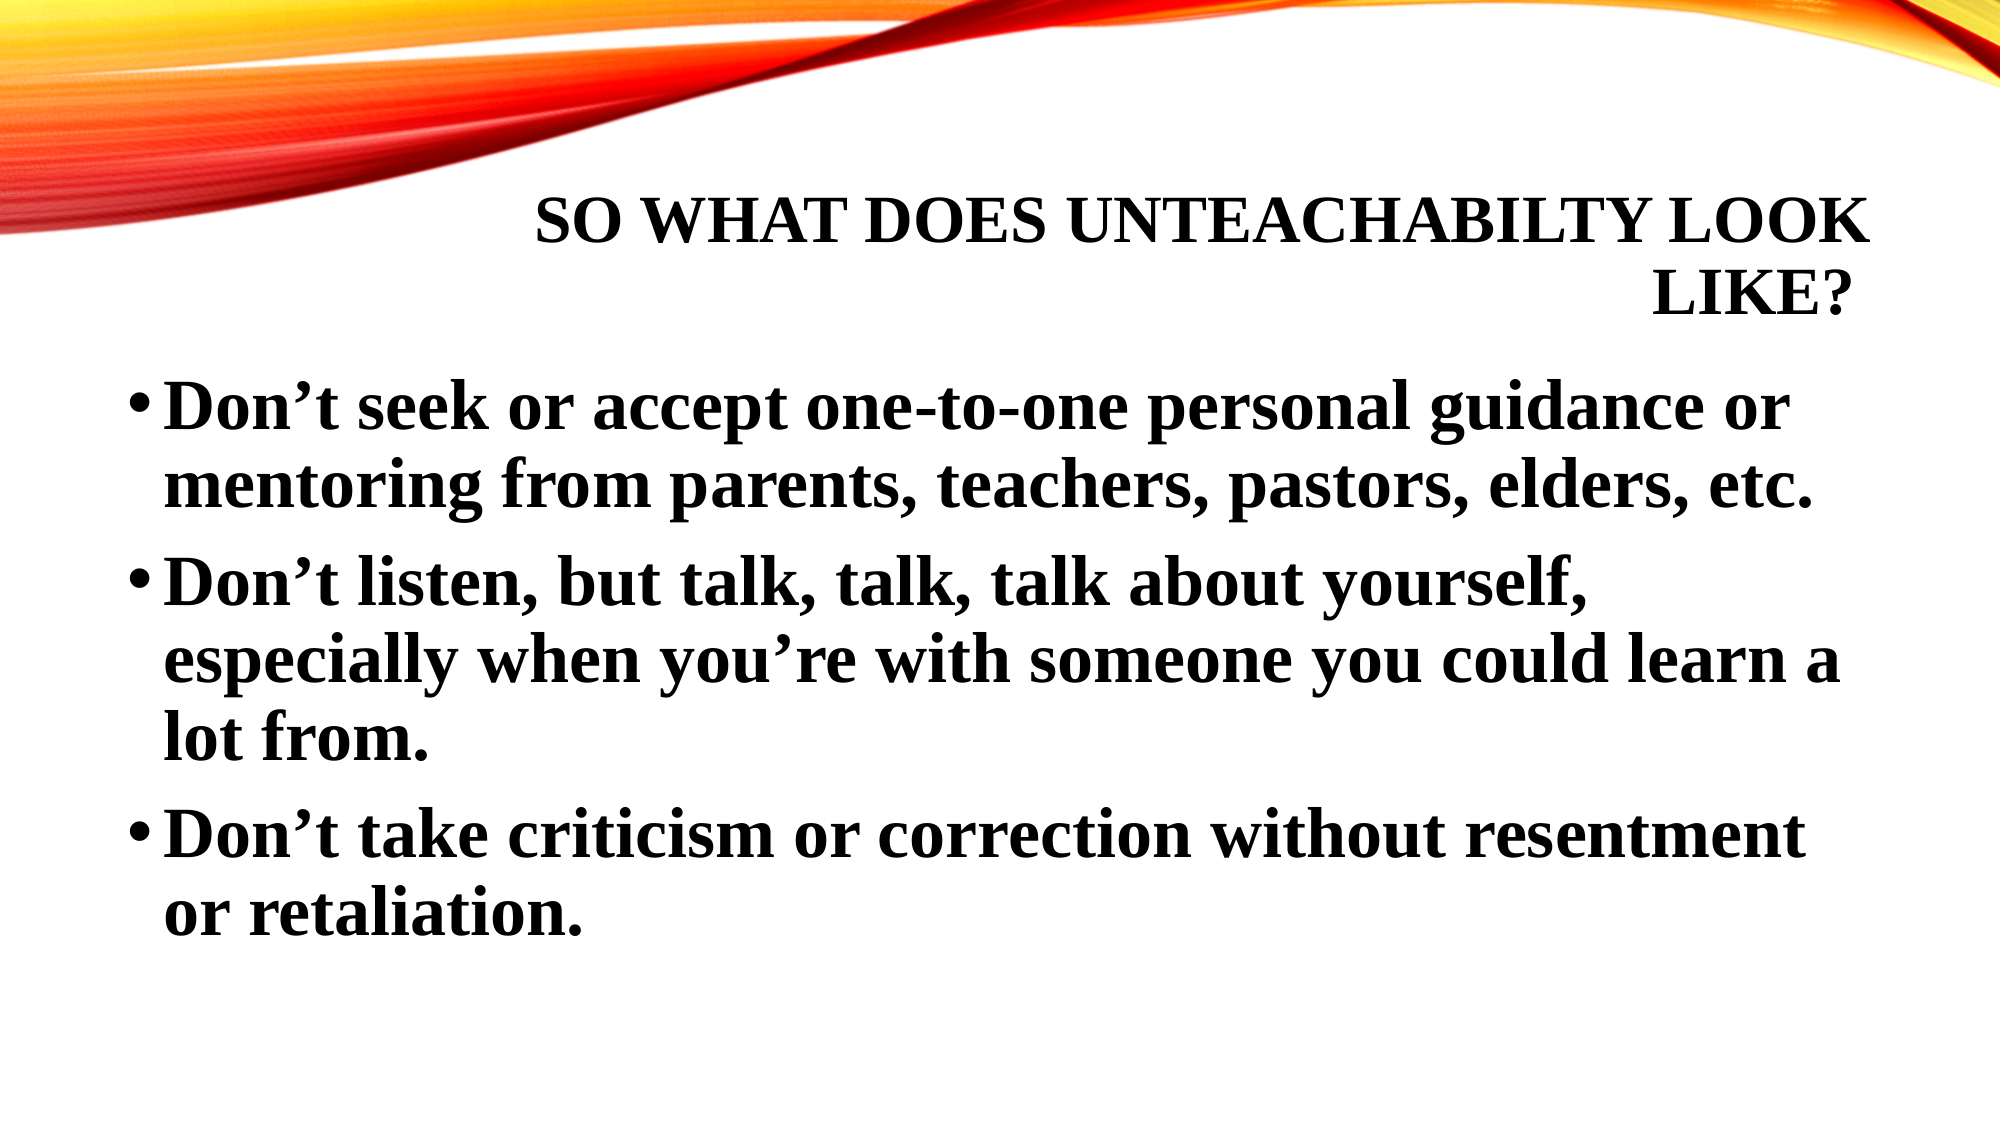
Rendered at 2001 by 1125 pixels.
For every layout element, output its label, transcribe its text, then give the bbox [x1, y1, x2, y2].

picture [0, 0, 2000, 237]
title So what does unteachabilty look like? [474, 125, 1888, 338]
list Don’t seek or accept one-to-one personal guidance or mentoring from parents, teachers, pastors, elders, etc. Don’t listen, but talk, talk, talk about yourself, especially when you’re with someone you could learn a lot from. Don’t take criticism or correction without resentment or retaliation. [112, 360, 1888, 1021]
